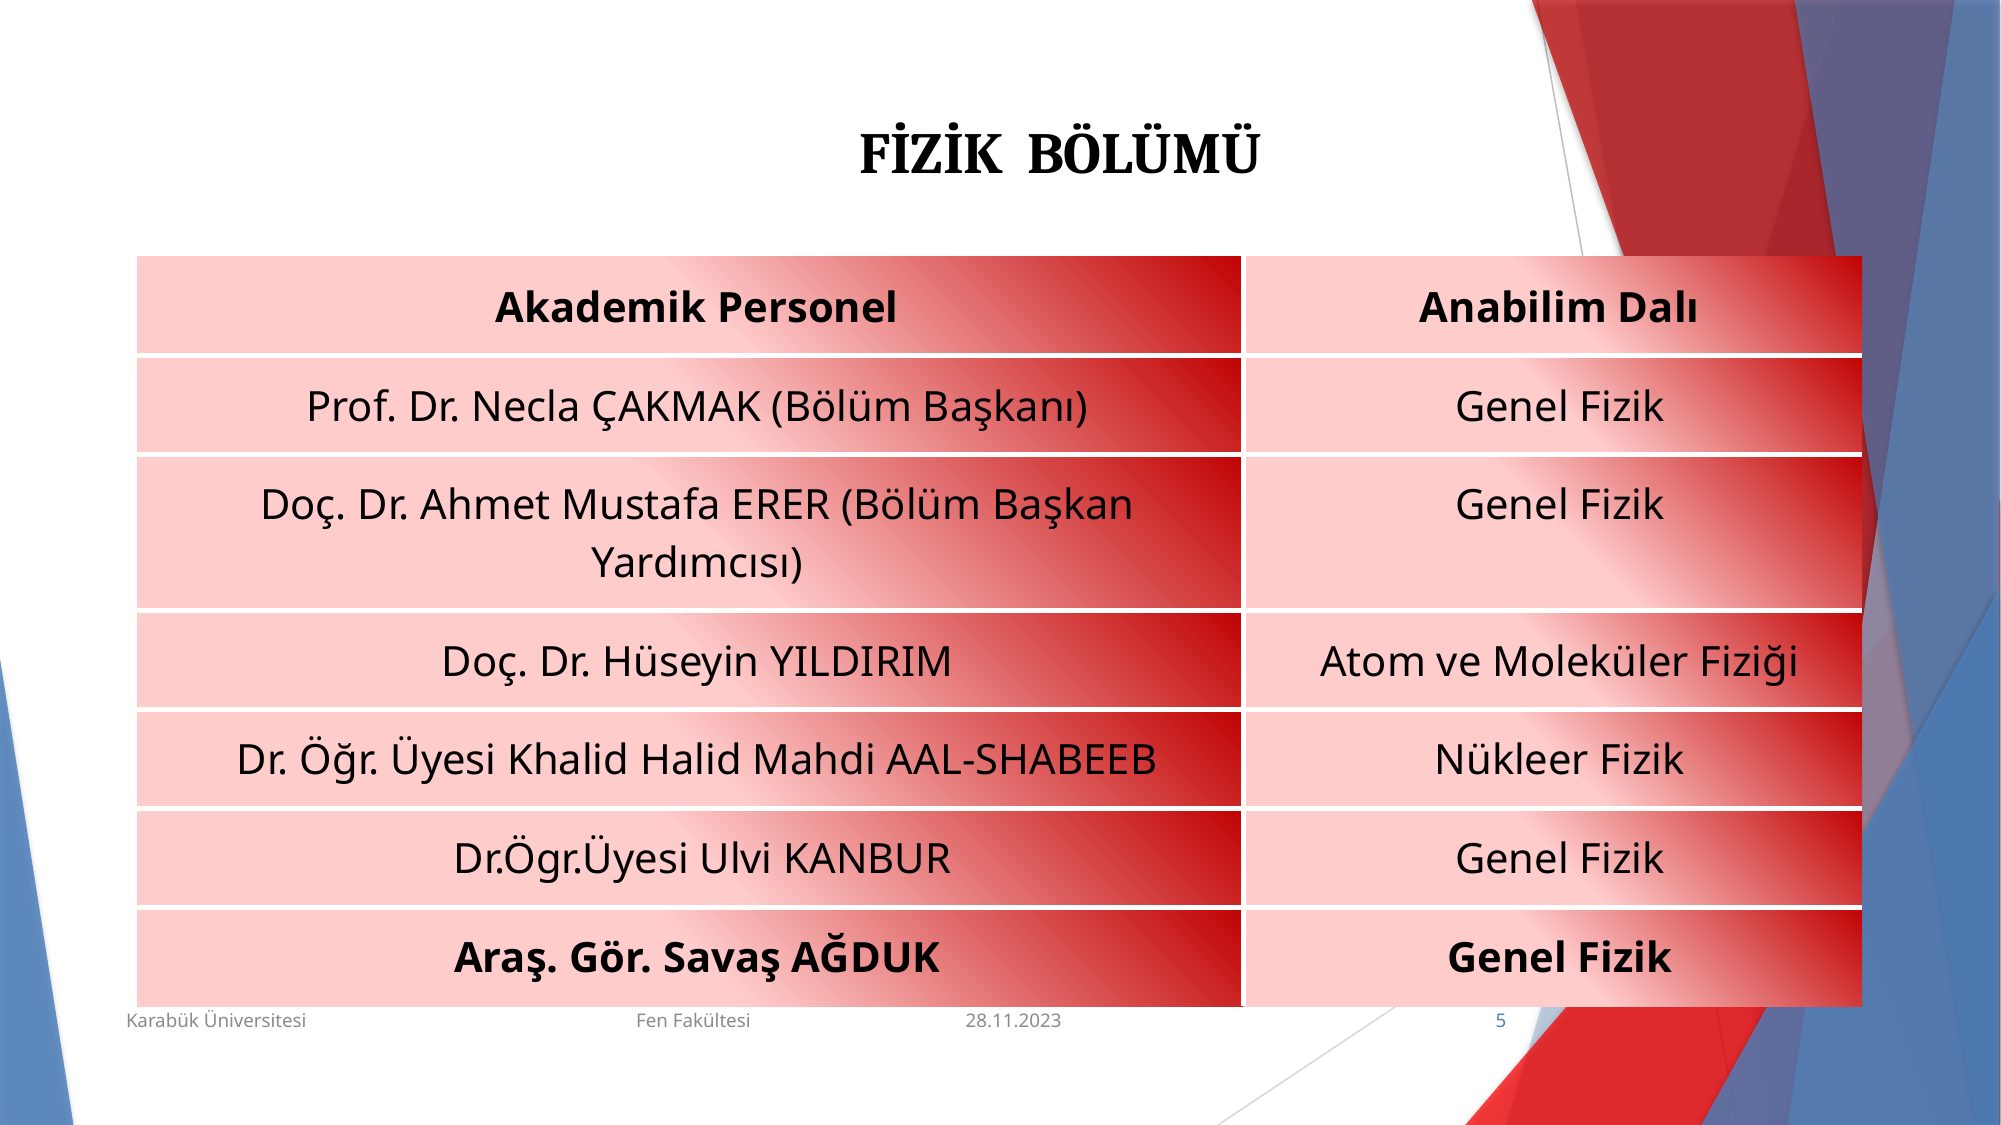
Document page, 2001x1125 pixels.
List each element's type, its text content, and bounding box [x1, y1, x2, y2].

table_cell Dr.Ögr.Üyesi Ulvi KANBUR [137, 811, 1241, 905]
table_cell Genel Fizik [1246, 910, 1862, 1006]
table_header Akademik Personel [137, 256, 1241, 353]
footer Karabük Üniversitesi Fen Fakültesi 28.11.2023 [111, 991, 1145, 1051]
text_box FİZİK BÖLÜMÜ [844, 73, 1483, 199]
table_cell Atom ve Moleküler Fiziği [1246, 613, 1862, 707]
table_cell Genel Fizik [1246, 358, 1862, 452]
slide_number 5 [1409, 991, 1522, 1051]
table_cell Genel Fizik [1246, 811, 1862, 905]
table_cell Doç. Dr. Hüseyin YILDIRIM [137, 613, 1241, 707]
table_cell Genel Fizik [1246, 457, 1862, 608]
table_cell Araş. Gör. Savaş AĞDUK [137, 910, 1241, 1006]
table_cell Nükleer Fizik [1246, 712, 1862, 806]
table_cell Doç. Dr. Ahmet Mustafa ERER (Bölüm Başkan Yardımcısı) [137, 457, 1241, 608]
table_cell Dr. Öğr. Üyesi Khalid Halid Mahdi AAL-SHABEEB [137, 712, 1241, 806]
table_cell Prof. Dr. Necla ÇAKMAK (Bölüm Başkanı) [137, 358, 1241, 452]
table_header Anabilim Dalı [1246, 256, 1862, 353]
